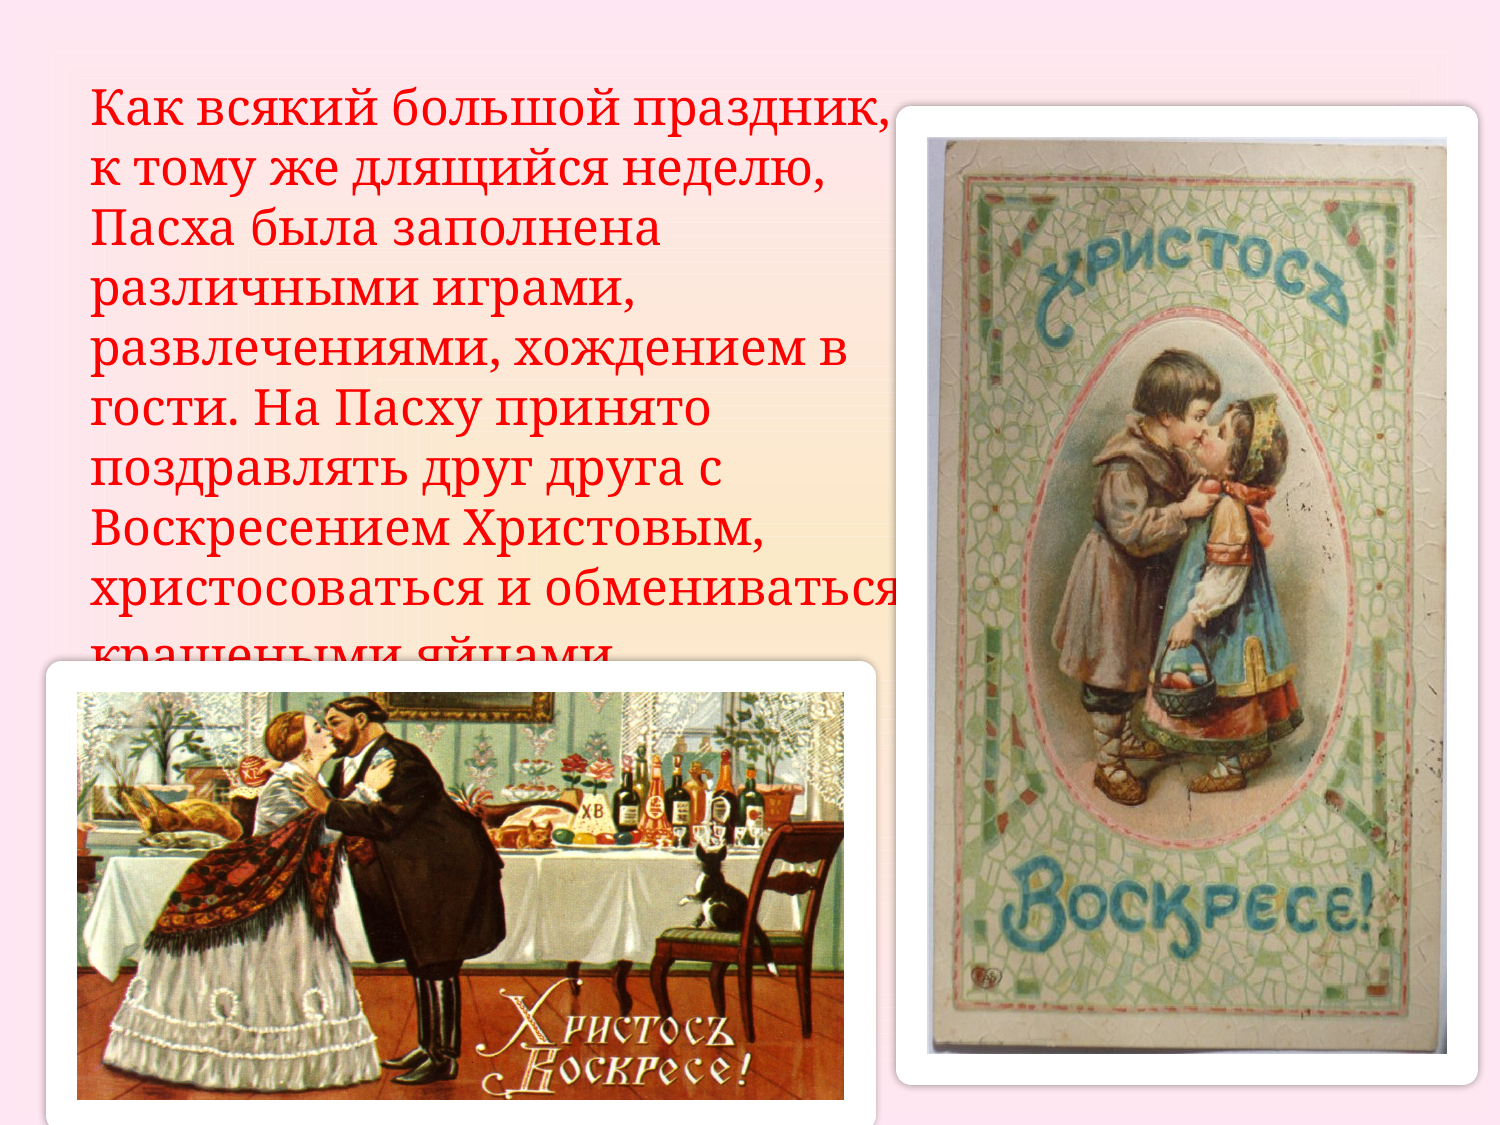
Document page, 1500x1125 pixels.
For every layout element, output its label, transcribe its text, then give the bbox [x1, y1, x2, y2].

title Как всякий большой праздник, к тому же длящийся неделю, Пасха была заполнена различными играми, развлечениями, хождением в гости. На Пасху принято поздравлять друг друга с Воскресением Христовым, христосоваться и обмениваться крашеными яйцами. [75, 45, 939, 716]
picture [926, 136, 1448, 1055]
picture [76, 692, 845, 1101]
